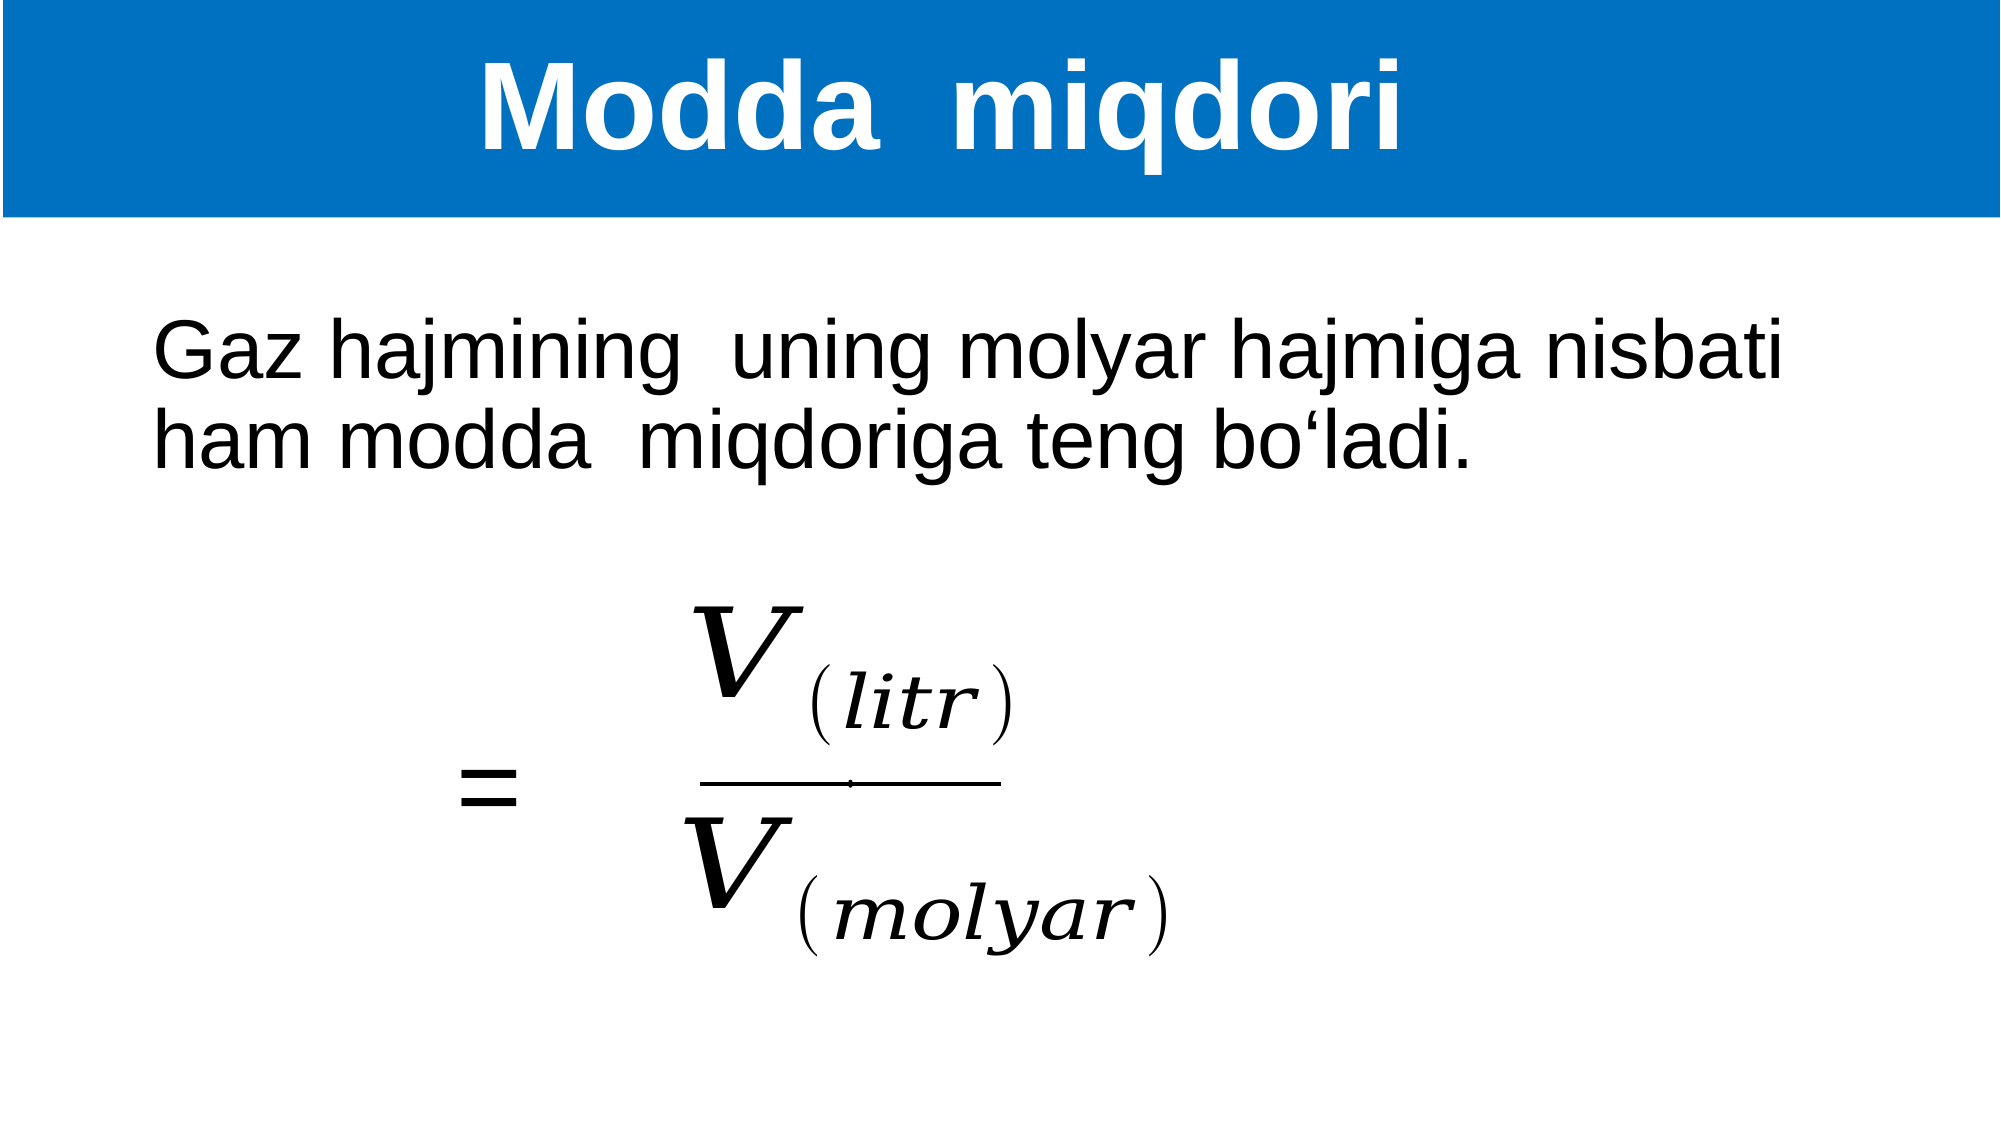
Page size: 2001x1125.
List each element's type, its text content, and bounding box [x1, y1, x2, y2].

text_box [700, 779, 1001, 788]
list Gaz hajmining uning molyar hajmiga nisbati ham modda miqdoriga teng bo‘ladi. [137, 299, 1863, 707]
title Modda miqdori [3, 0, 2000, 218]
